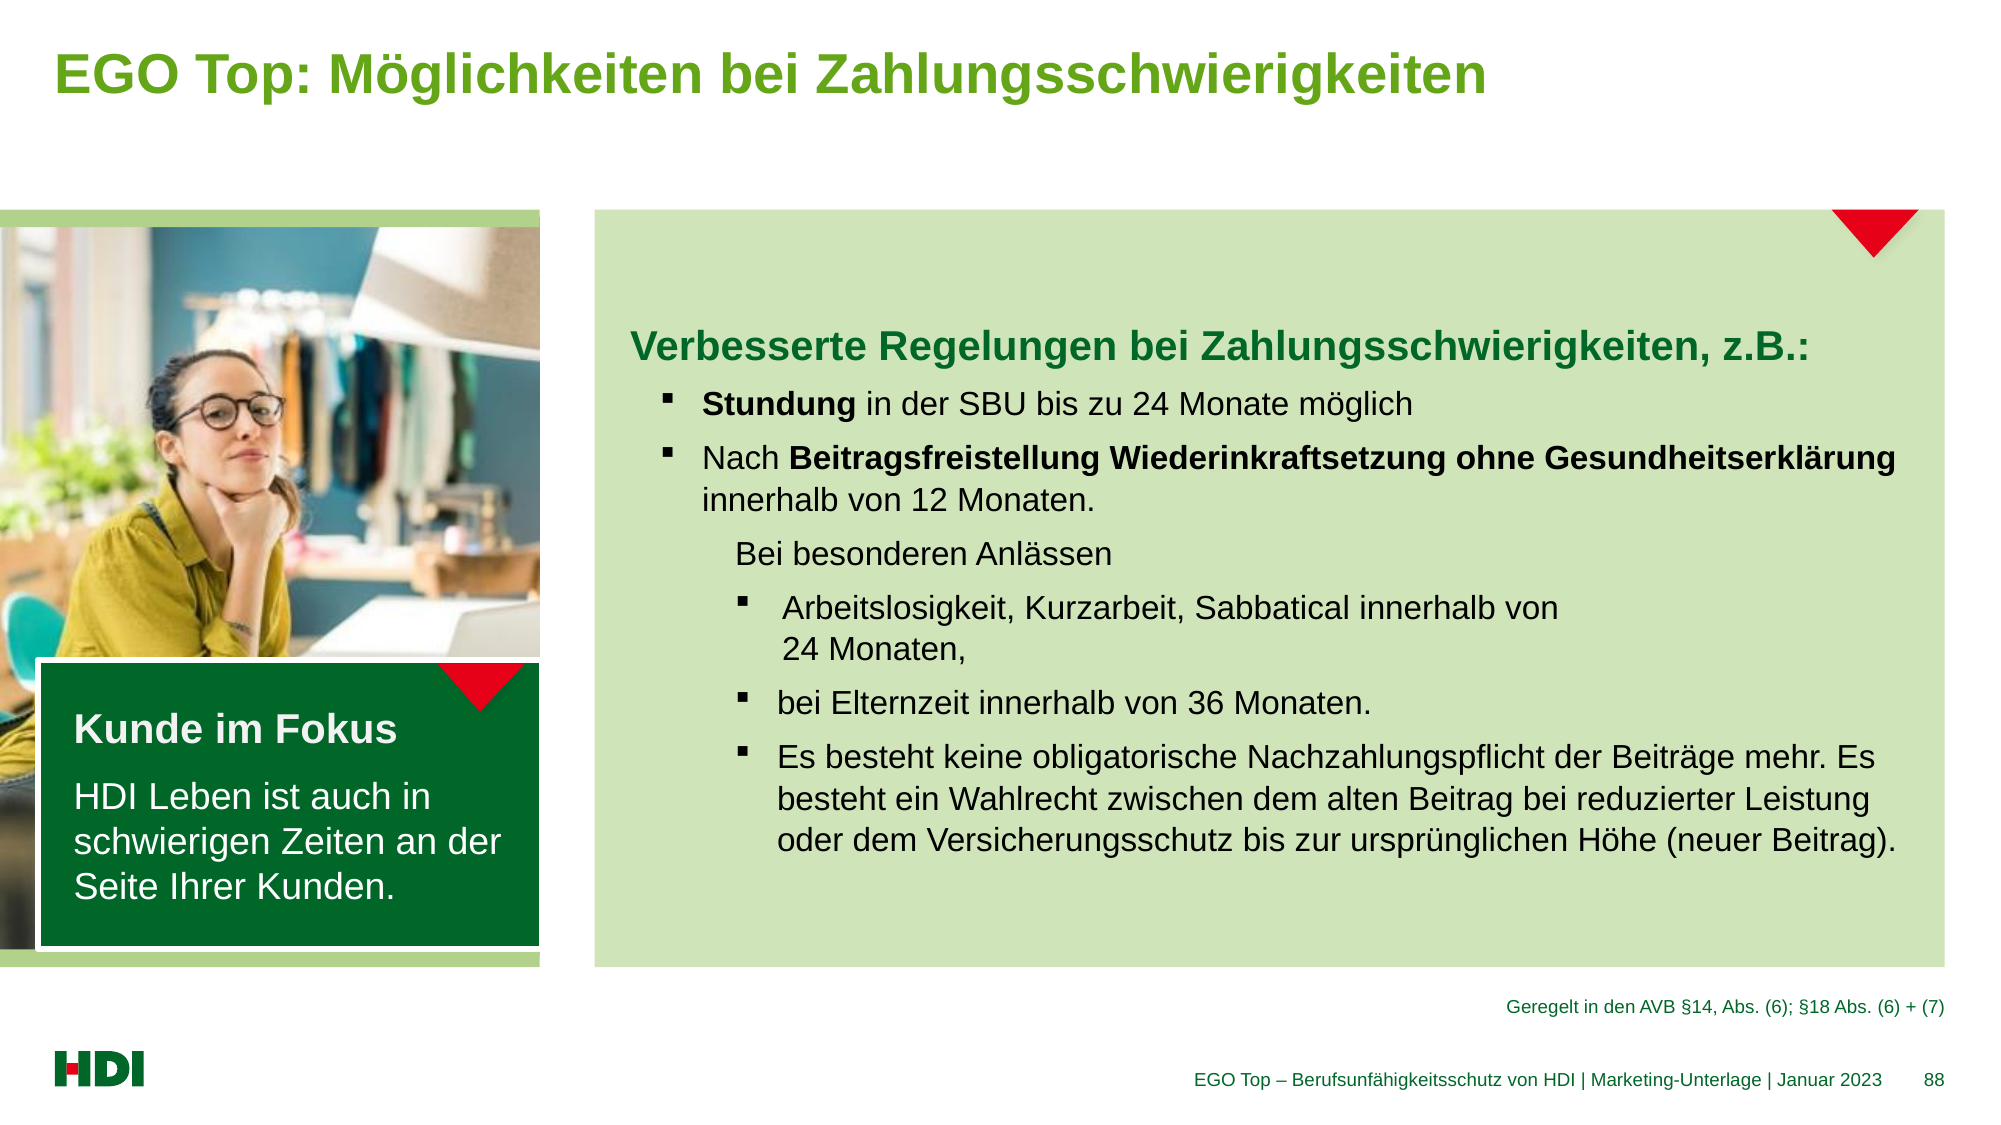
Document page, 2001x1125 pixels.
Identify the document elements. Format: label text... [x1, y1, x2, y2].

text_box Geregelt in den AVB §14, Abs. (6); §18 Abs. (6) + (7) [54, 982, 1945, 1018]
title EGO Top: Möglichkeiten bei Zahlungsschwierigkeiten [55, 42, 1945, 173]
footer EGO Top – Berufsunfähigkeitsschutz von HDI | Marketing-Unterlage | Januar 2023 [322, 1067, 1882, 1091]
picture [0, 217, 540, 958]
slide_number 88 [1897, 1067, 1945, 1091]
text_box Verbesserte Regelungen bei Zahlungsschwierigkeiten, z.B.: Stundung in der SBU bis zu 24 Monate möglich Nach Beitragsfreistellung Wiederinkraftsetzung ohne Gesundheitserklärung innerhalb von 12 Monaten. Bei besonderen Anlässen Arbeitslosigkeit, Kurzarbeit, Sabbatical innerhalb von 24 Monaten, bei Elternzeit innerhalb von 36 Monaten. Es besteht keine obligatorische Nachzahlungspflicht der Beiträge mehr. Es besteht ein Wahlrecht zwischen dem alten Beitrag bei reduzierter Leistung oder dem Versicherungsschutz bis zur ursprünglichen Höhe (neuer Beitrag). [593, 207, 1947, 969]
text_box [1829, 207, 1921, 260]
text_box [0, 963, 542, 969]
text_box [0, 207, 542, 218]
